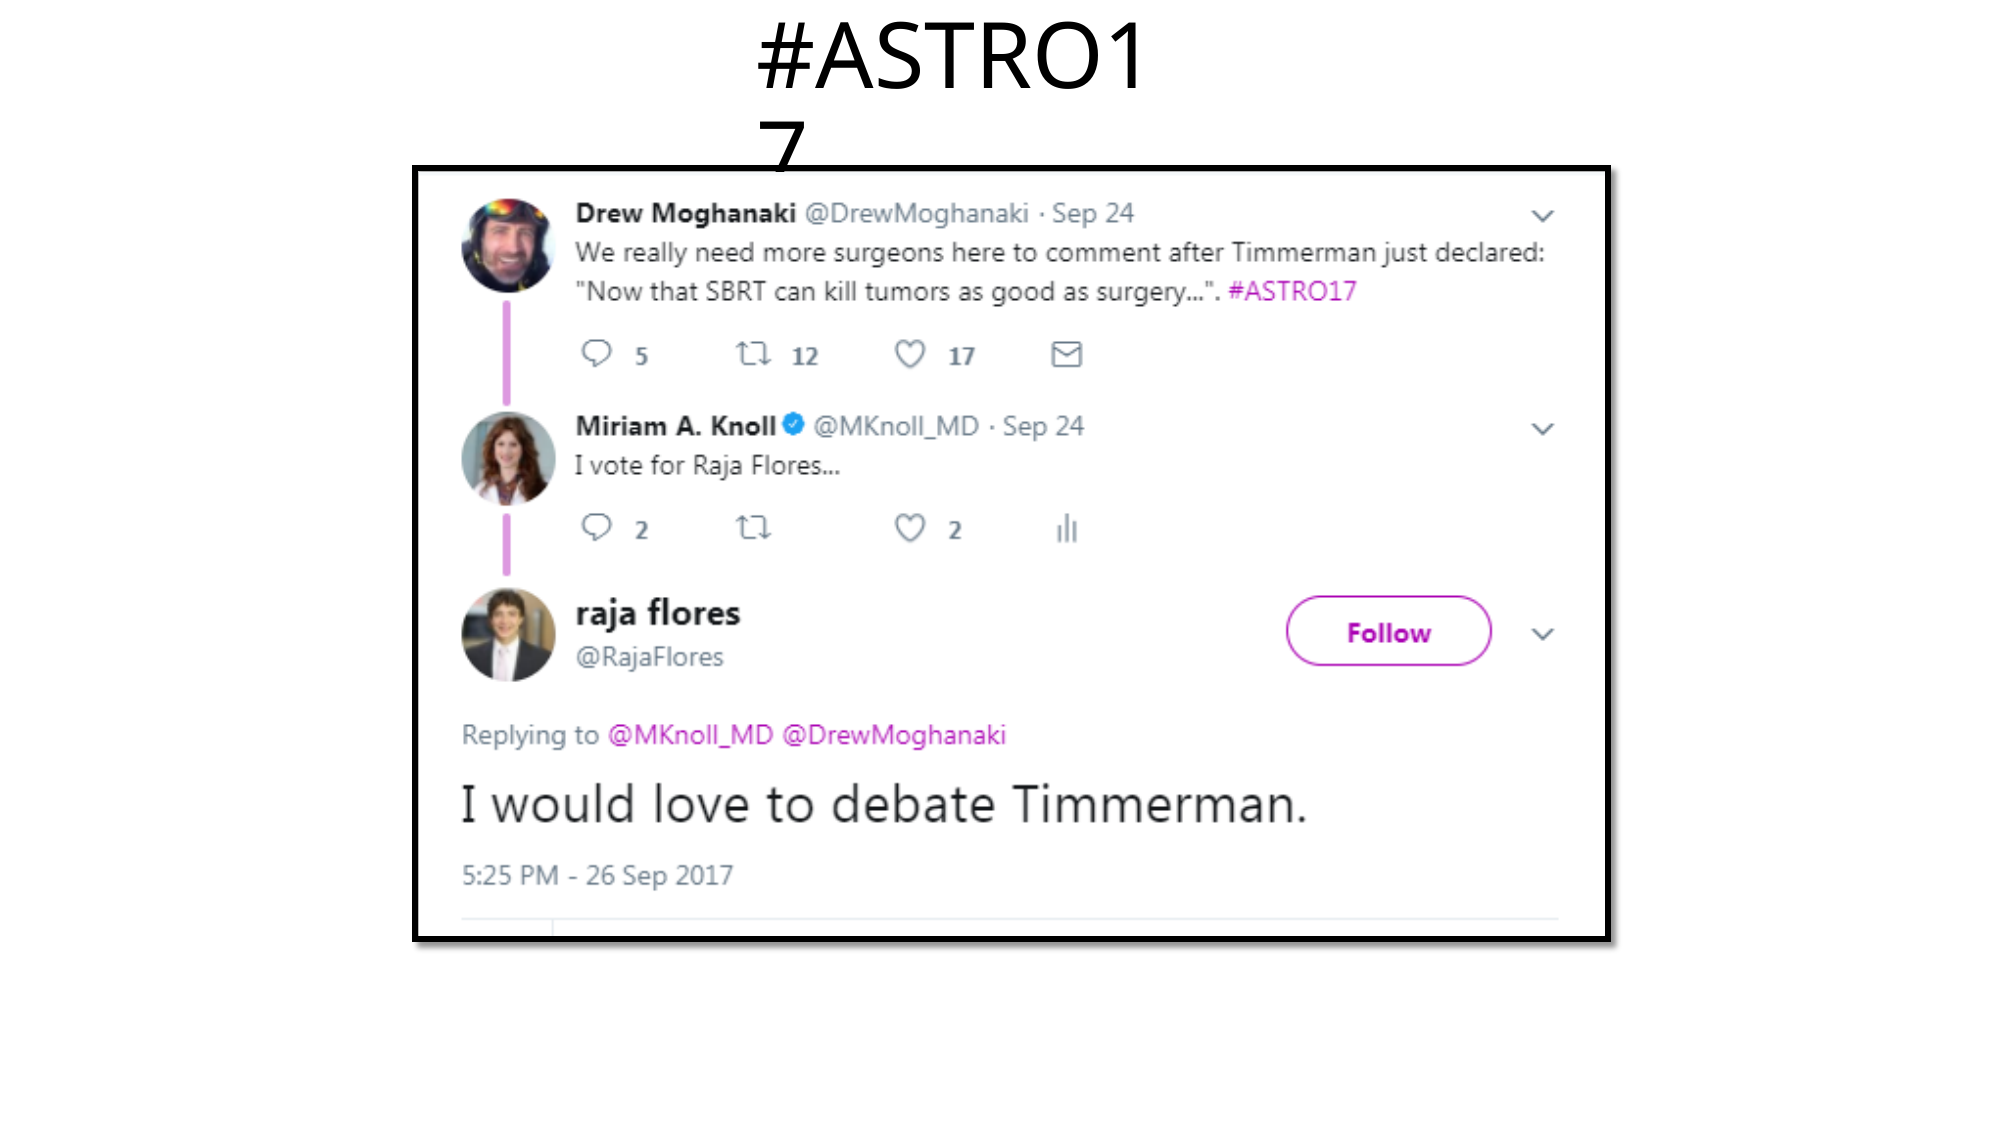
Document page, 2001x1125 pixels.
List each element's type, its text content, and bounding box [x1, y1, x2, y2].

title #ASTRO17 [741, 0, 1188, 161]
picture [408, 161, 1625, 955]
